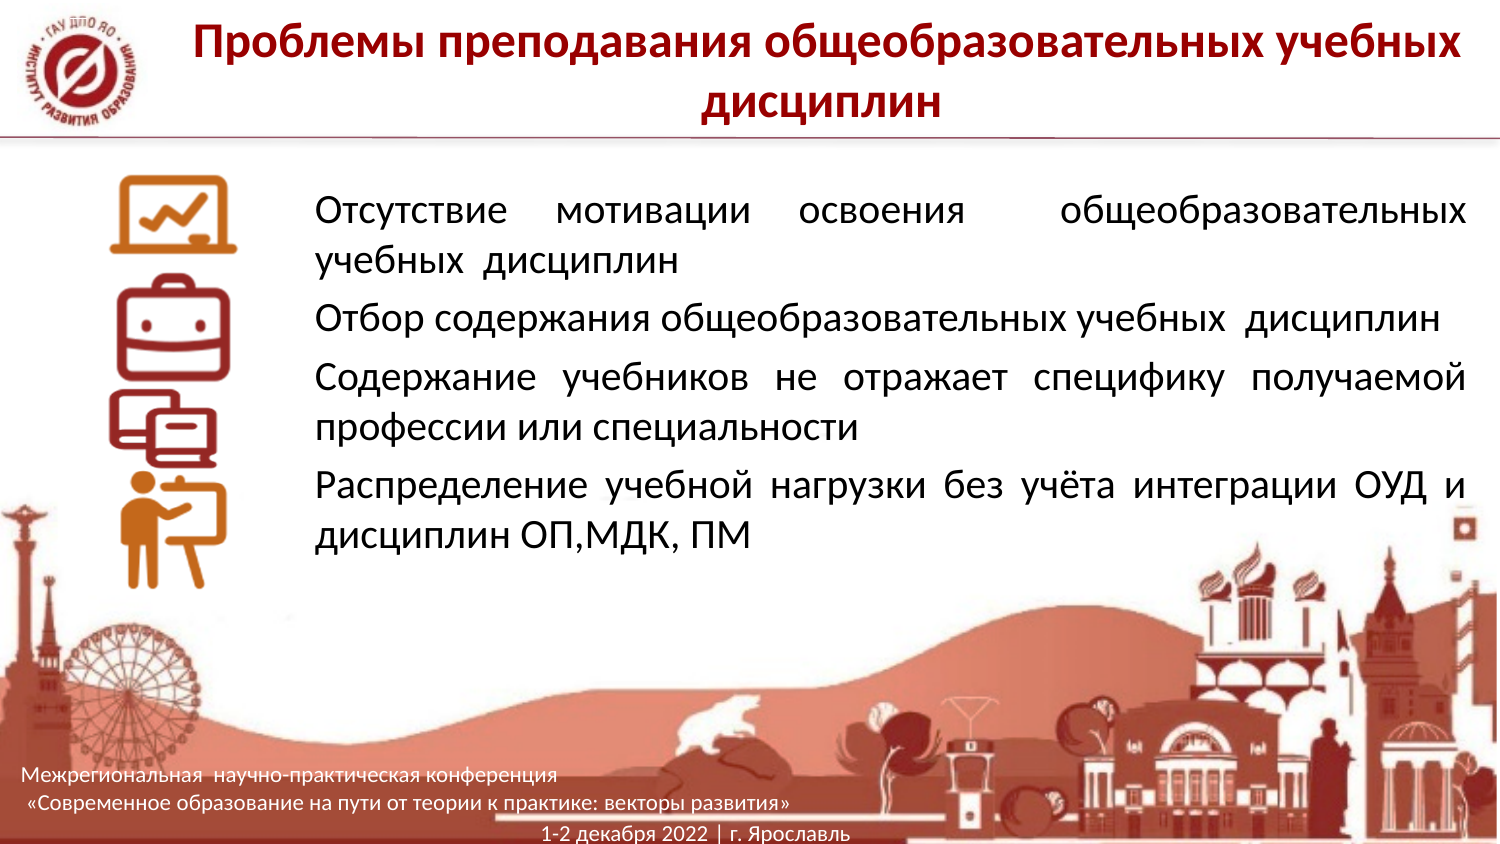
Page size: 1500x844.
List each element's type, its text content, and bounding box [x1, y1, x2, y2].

picture [0, 3, 1497, 844]
title Проблемы преподавания общеобразовательных учебных дисциплин [170, 10, 1484, 126]
picture [579, 832, 584, 840]
list Отсутствие мотивации освоения общеобразовательных учебных дисциплин Отбор содержания общеобразовательных учебных дисциплин Содержание учебников не отражает специфику получаемой профессии или специальности Распределение учебной нагрузки без учёта интеграции ОУД и дисциплин ОП,МДК, ПМ [299, 173, 1483, 754]
